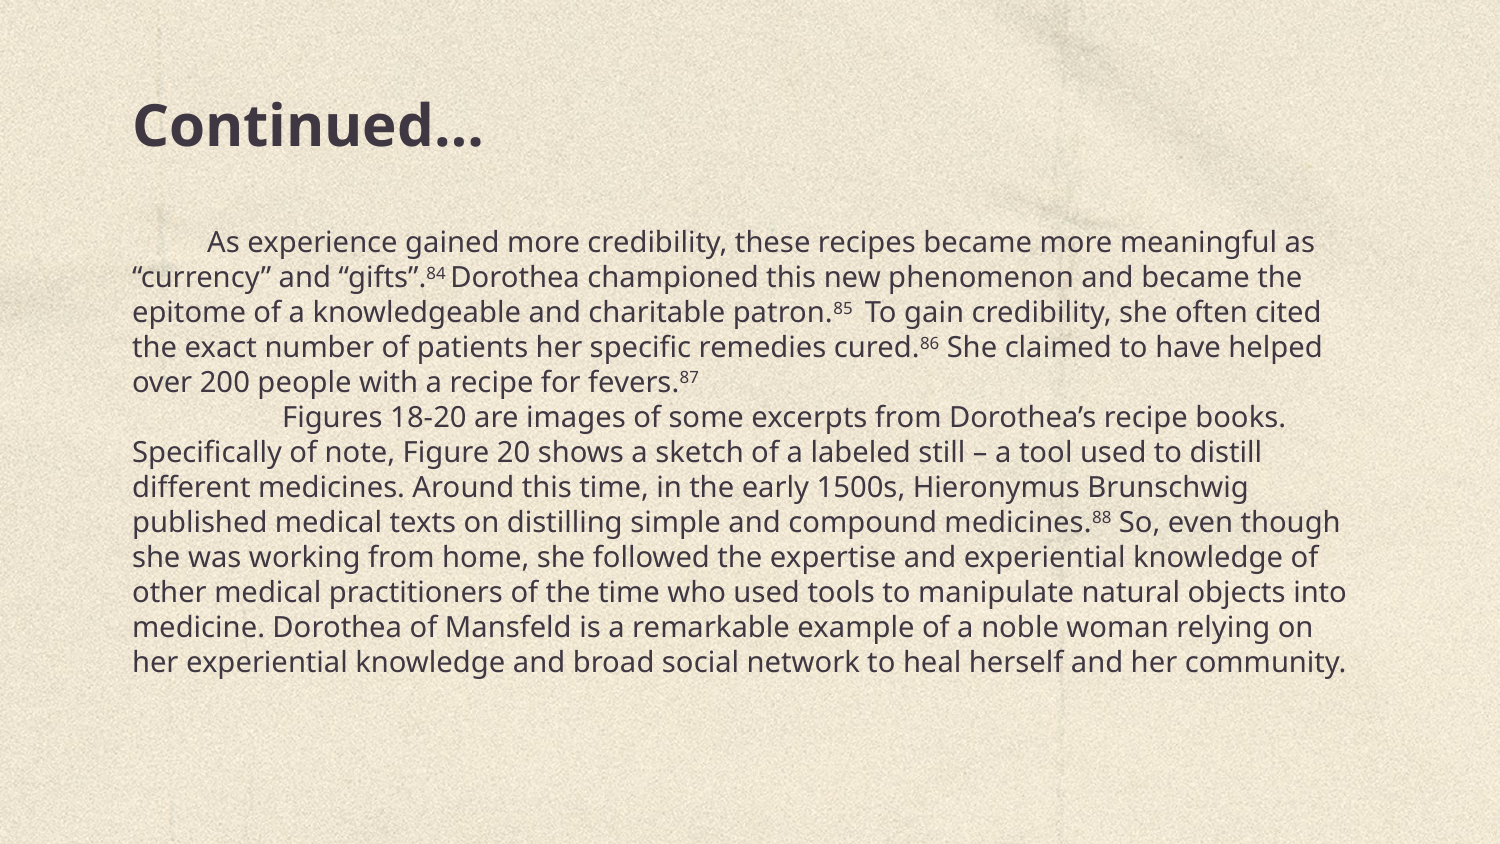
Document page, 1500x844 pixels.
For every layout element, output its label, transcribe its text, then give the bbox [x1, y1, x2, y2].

title Continued… [116, 72, 1383, 167]
picture [0, 0, 1500, 844]
list As experience gained more credibility, these recipes became more meaningful as “currency” and “gifts”.84 Dorothea championed this new phenomenon and became the epitome of a knowledgeable and charitable patron.85 To gain credibility, she often cited the exact number of patients her specific remedies cured.86 She claimed to have helped over 200 people with a recipe for fevers.87 Figures 18-20 are images of some excerpts from Dorothea’s recipe books. Specifically of note, Figure 20 shows a sketch of a labeled still – a tool used to distill different medicines. Around this time, in the early 1500s, Hieronymus Brunschwig published medical texts on distilling simple and compound medicines.88 So, even though she was working from home, she followed the expertise and experiential knowledge of other medical practitioners of the time who used tools to manipulate natural objects into medicine. Dorothea of Mansfeld is a remarkable example of a noble woman relying on her experiential knowledge and broad social network to heal herself and her community. [116, 208, 1383, 673]
